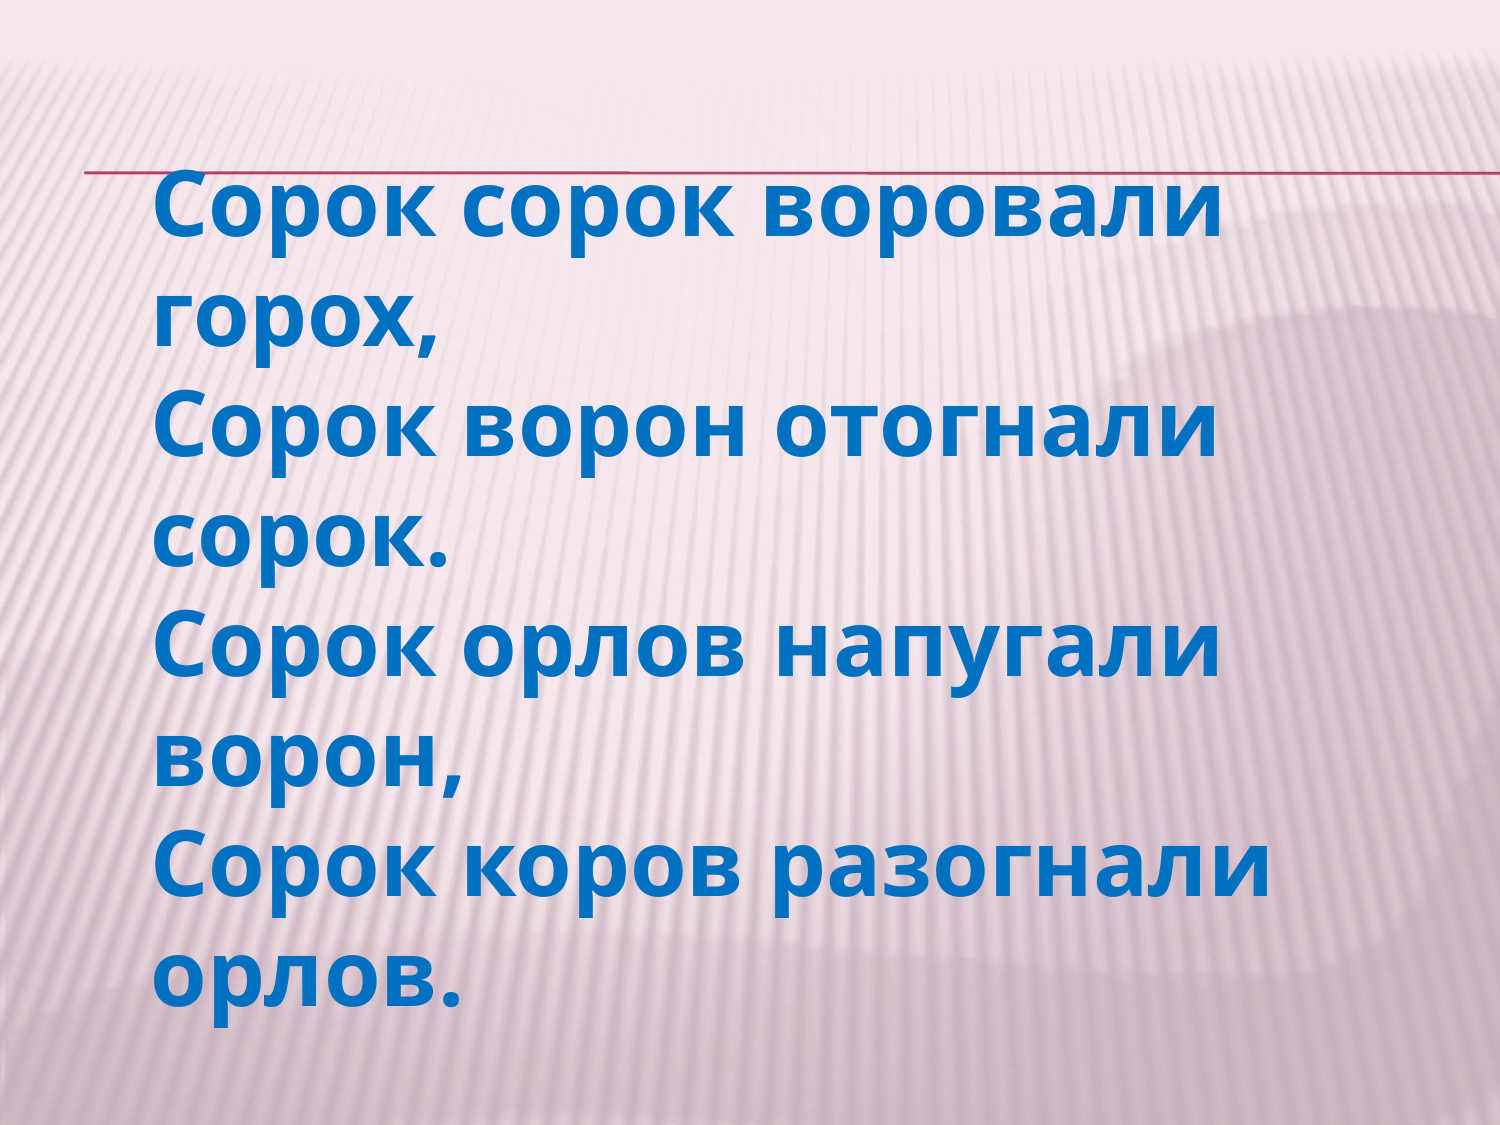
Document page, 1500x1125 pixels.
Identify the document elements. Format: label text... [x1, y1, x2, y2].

text_box Сорок сорок воровали горох, Сорок ворон отогнали сорок. Сорок орлов напугали ворон, Сорок коров разогнали орлов. [135, 137, 1459, 1032]
